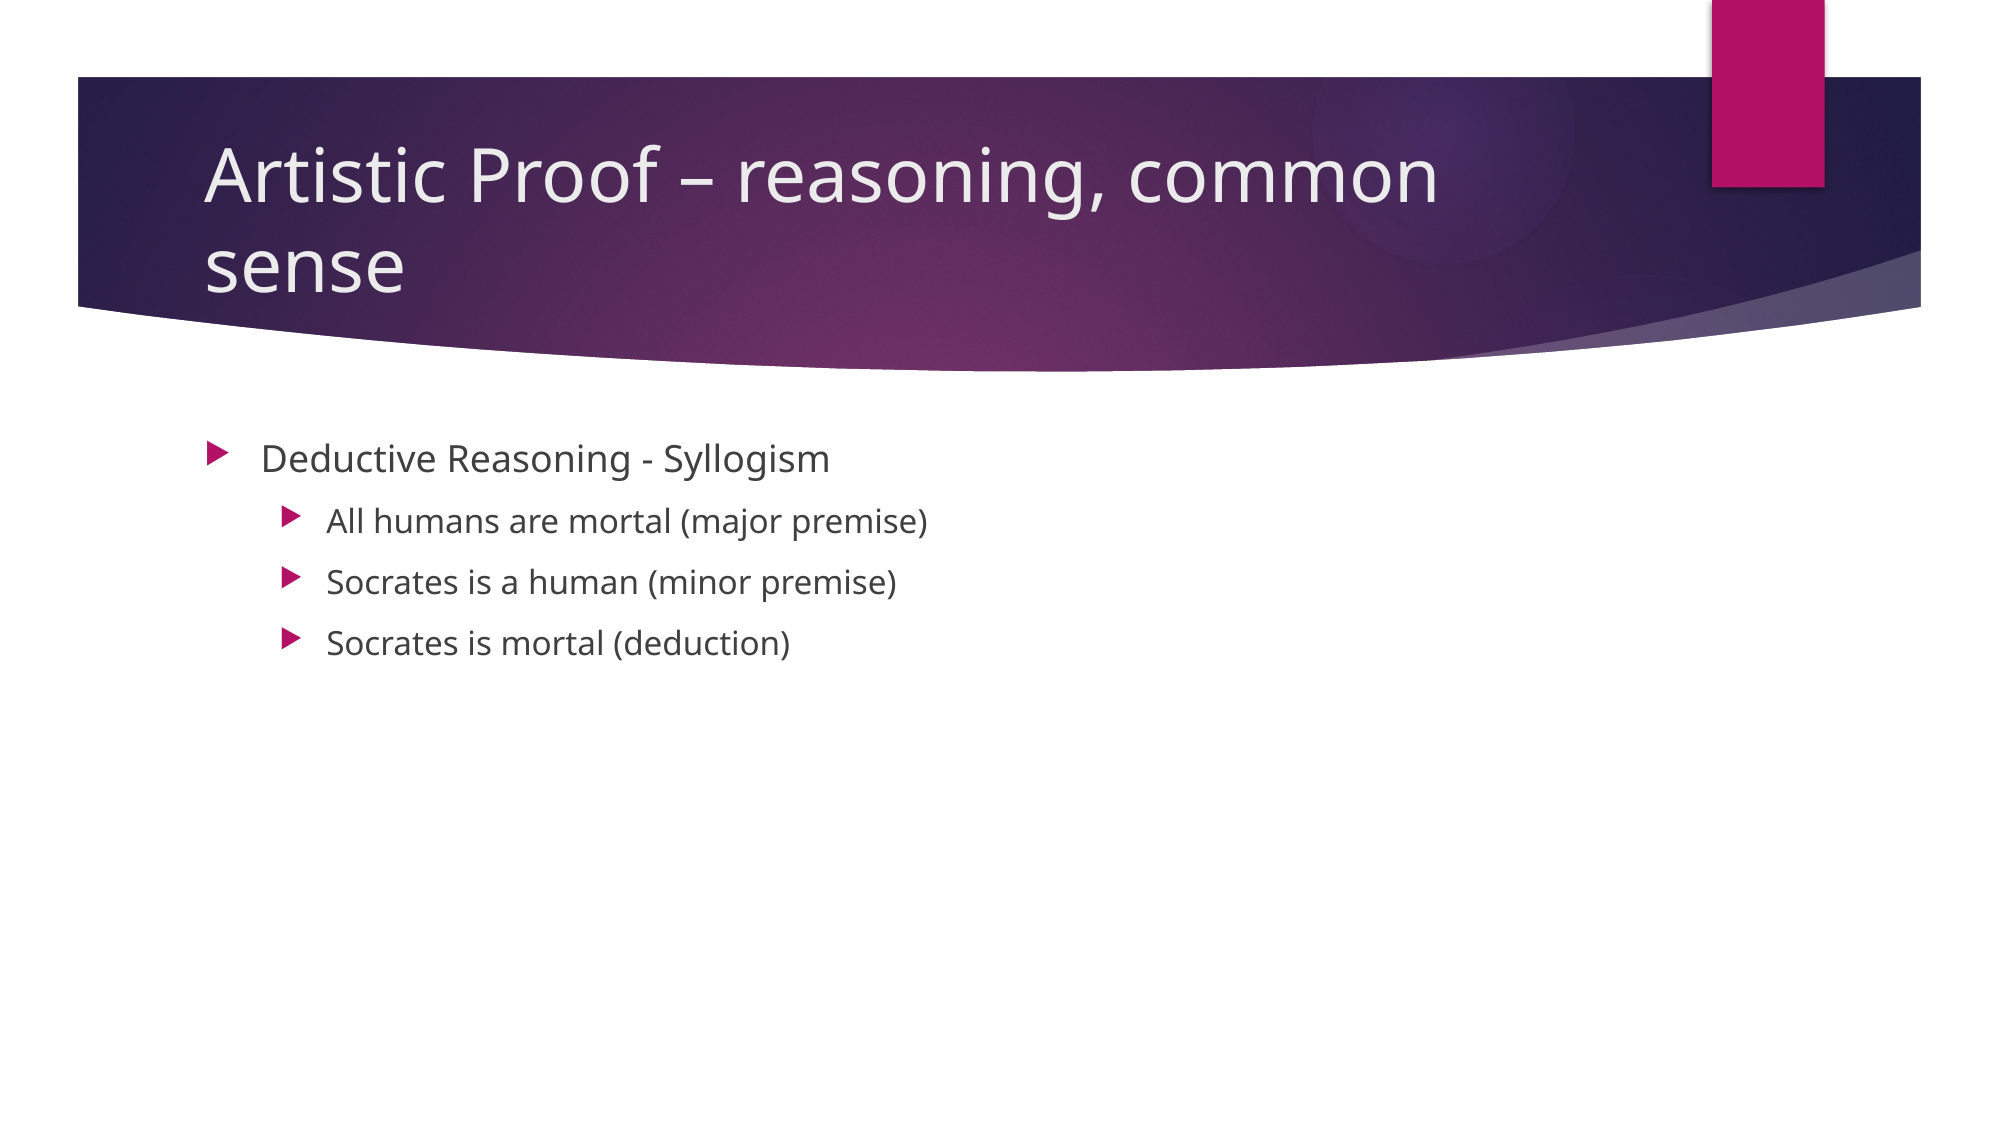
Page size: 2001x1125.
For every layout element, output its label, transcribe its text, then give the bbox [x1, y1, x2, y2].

title Artistic Proof – reasoning, common sense [189, 159, 1627, 276]
list Deductive Reasoning - Syllogism All humans are mortal (major premise) Socrates is a human (minor premise) Socrates is mortal (deduction) [189, 427, 1638, 988]
